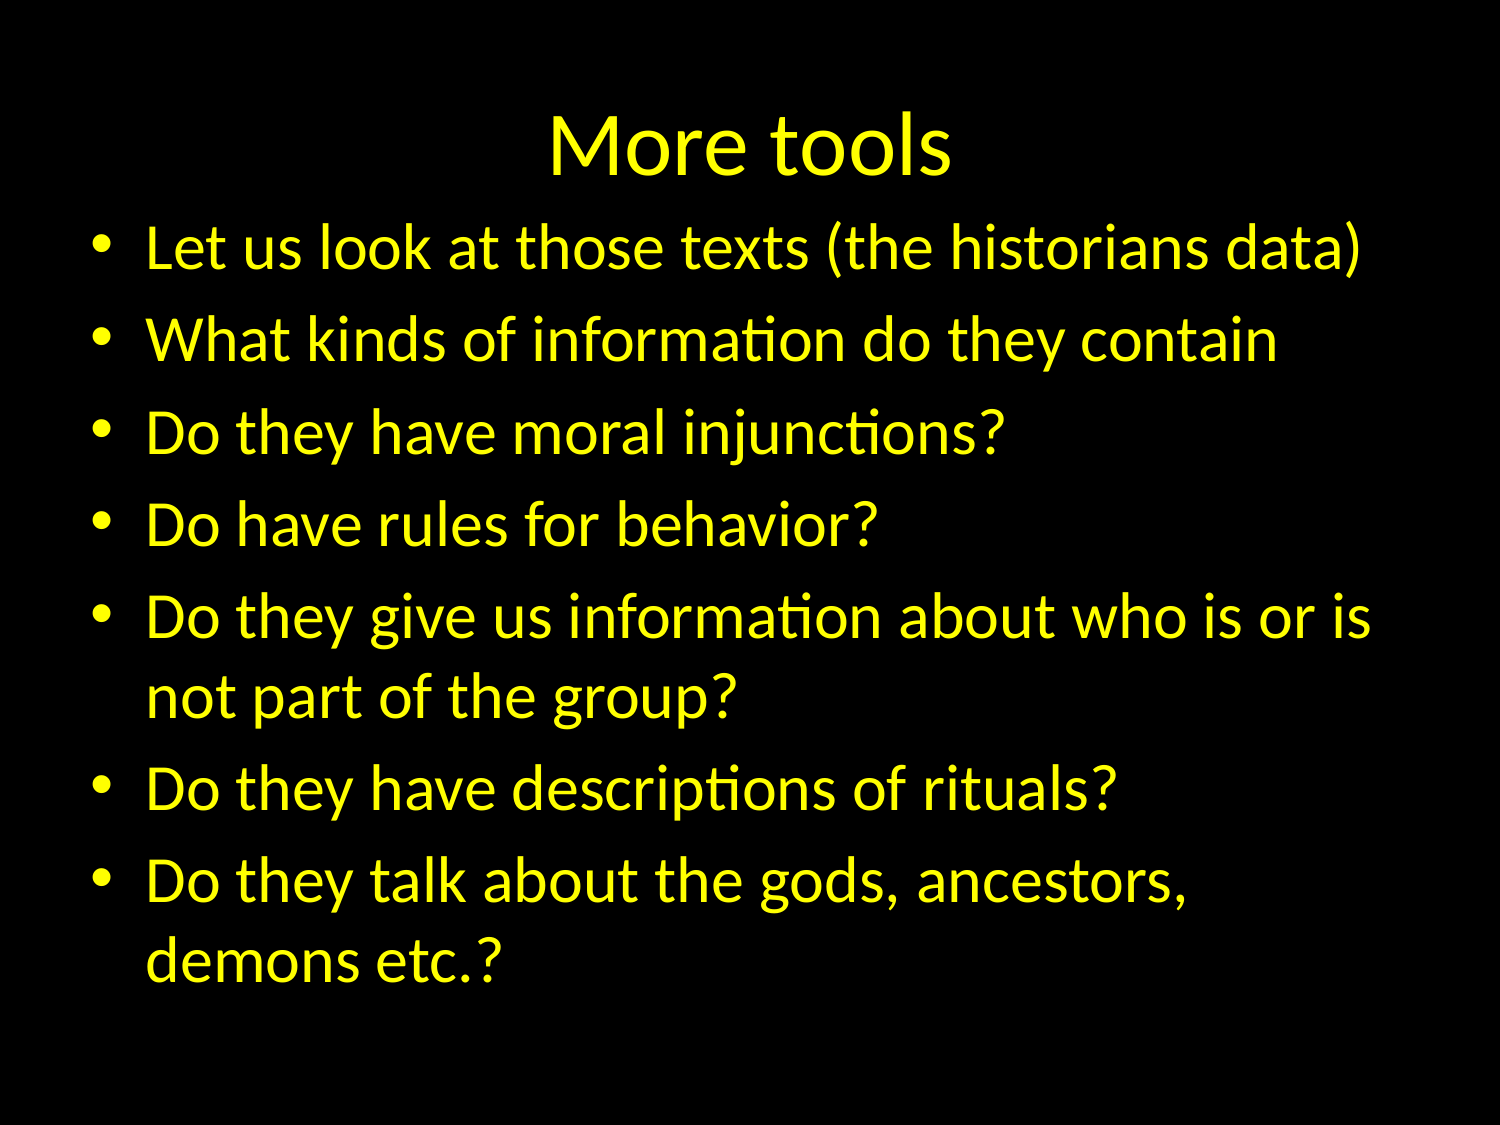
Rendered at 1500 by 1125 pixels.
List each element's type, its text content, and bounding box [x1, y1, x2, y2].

list Let us look at those texts (the historians data) What kinds of information do they contain Do they have moral injunctions? Do have rules for behavior? Do they give us information about who is or is not part of the group? Do they have descriptions of rituals? Do they talk about the gods, ancestors, demons etc.? [75, 196, 1425, 1005]
title More tools [75, 45, 1425, 196]
